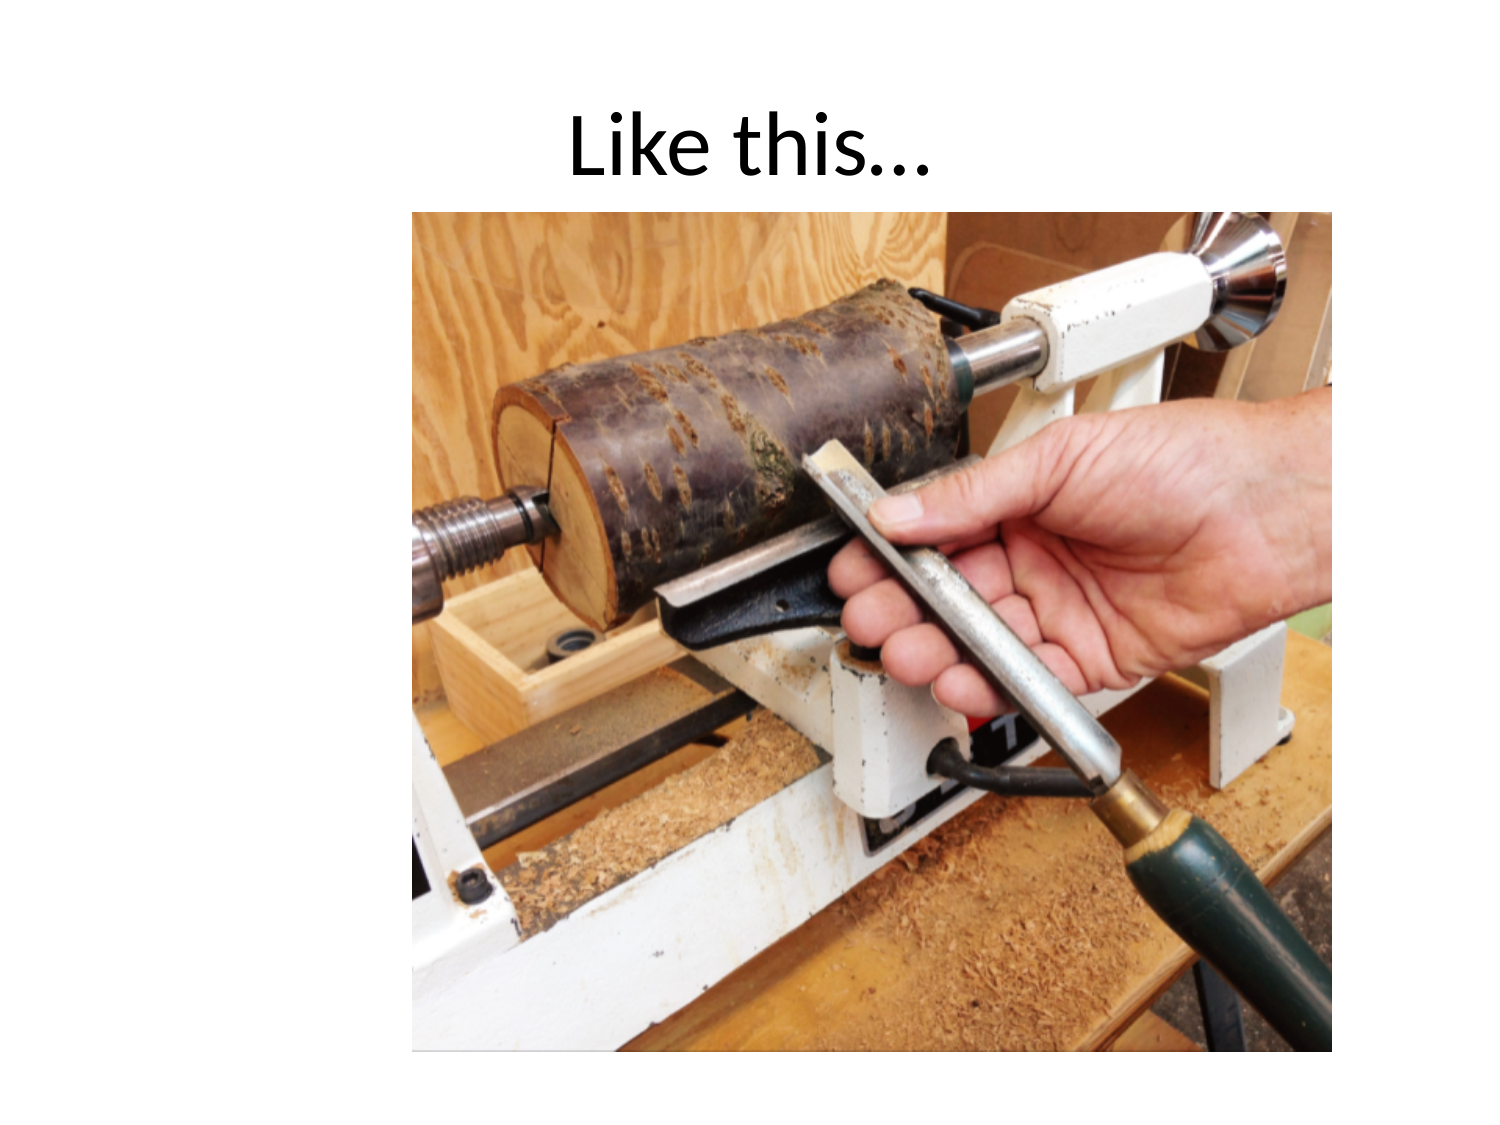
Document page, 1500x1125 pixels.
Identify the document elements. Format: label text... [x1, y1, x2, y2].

picture [412, 212, 1332, 1063]
title Like this… [75, 45, 1425, 233]
